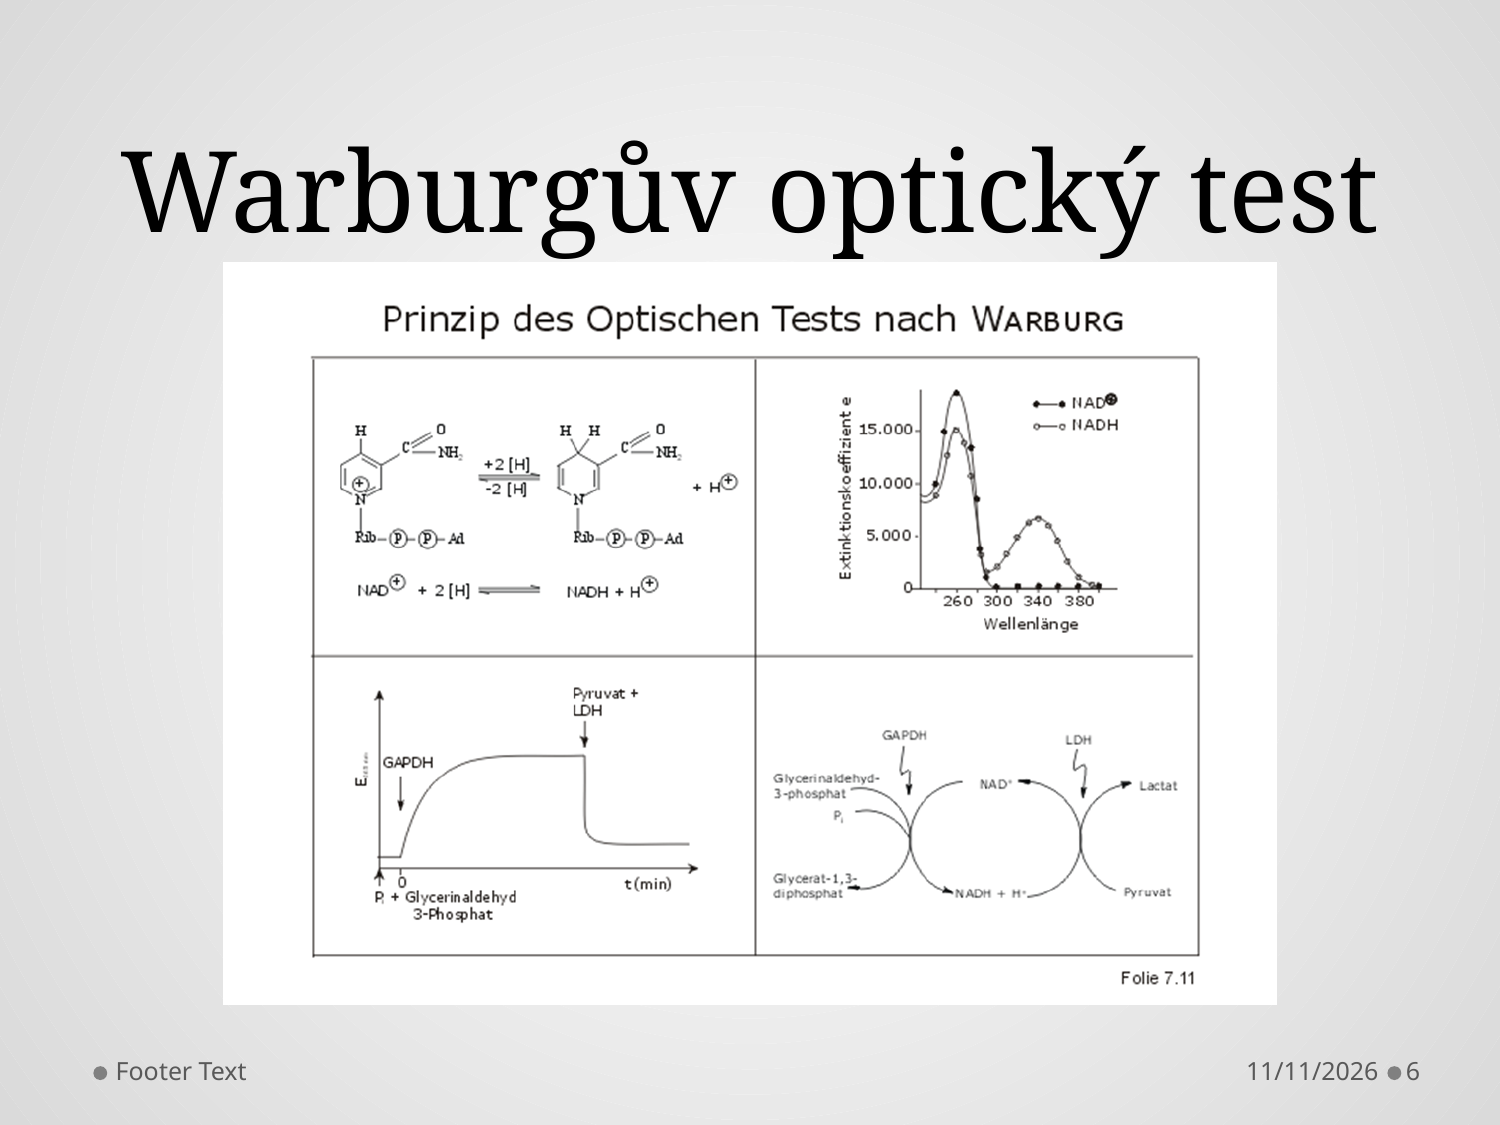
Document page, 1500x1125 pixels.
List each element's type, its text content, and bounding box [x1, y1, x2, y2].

footer Footer Text [108, 1042, 576, 1103]
slide_number 6 [1401, 1042, 1494, 1103]
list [223, 262, 1277, 1006]
title Warburgův optický test [75, 0, 1425, 263]
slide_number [1043, 1042, 1386, 1103]
